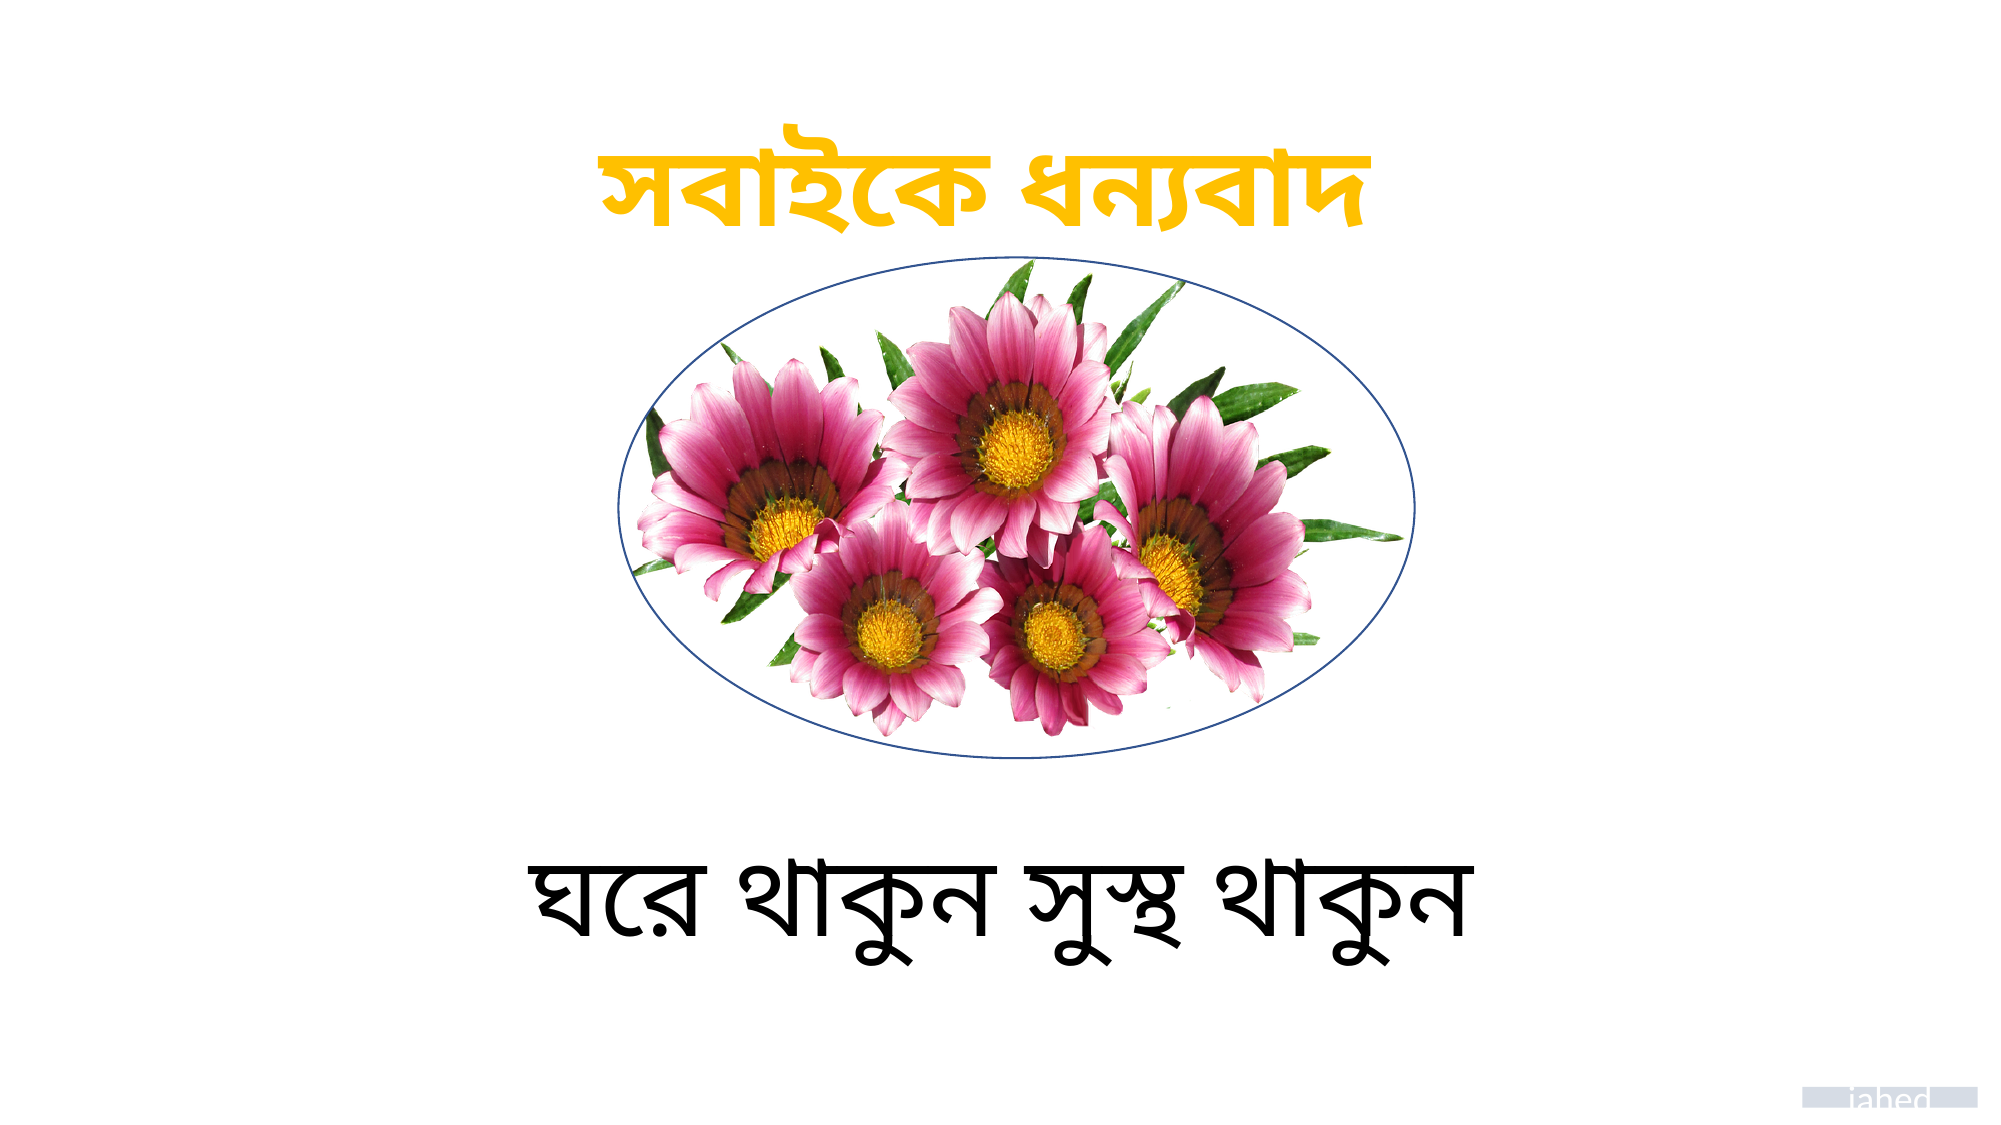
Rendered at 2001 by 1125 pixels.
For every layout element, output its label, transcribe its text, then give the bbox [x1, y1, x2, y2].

text_box সবাইকে ধন্যবাদ [584, 105, 1416, 256]
text_box ঘরে থাকুন সুস্থ থাকুন [514, 816, 1519, 967]
text_box jahed [1801, 1086, 1979, 1109]
text_box [617, 256, 1416, 760]
